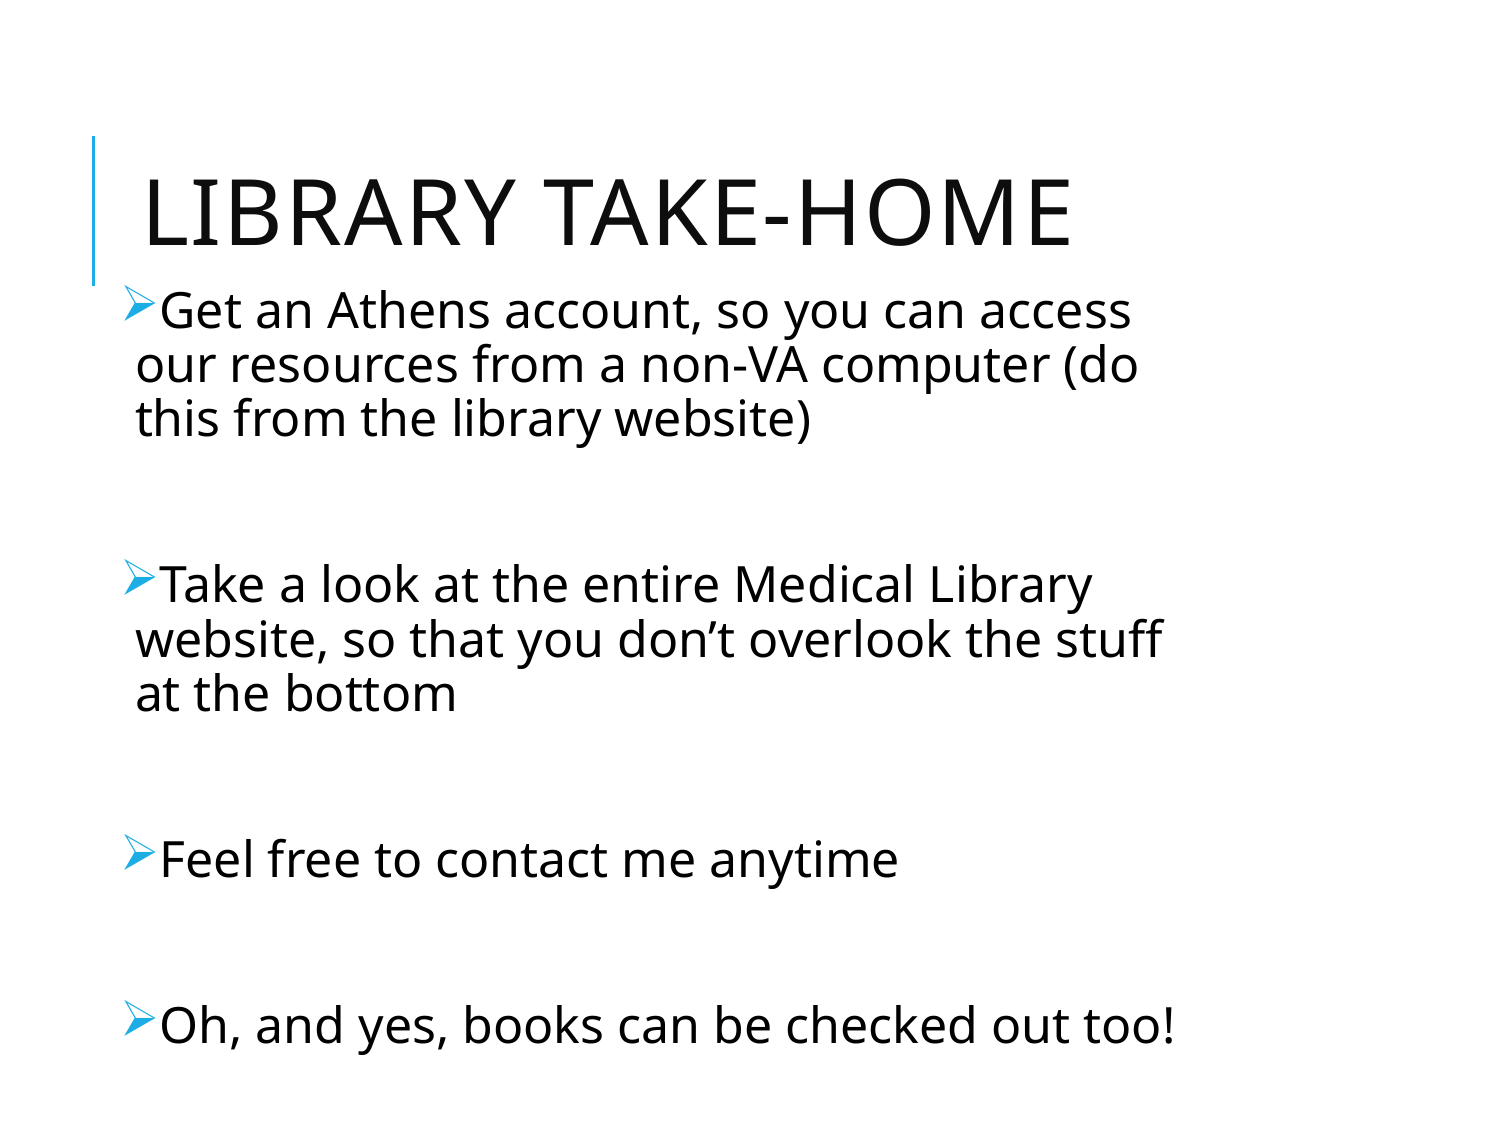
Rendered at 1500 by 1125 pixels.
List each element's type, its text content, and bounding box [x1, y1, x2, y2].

list Get an Athens account, so you can access our resources from a non-VA computer (do this from the library website) Take a look at the entire Medical Library website, so that you don’t overlook the stuff at the bottom Feel free to contact me anytime Oh, and yes, books can be checked out too! [112, 278, 1194, 1050]
title Library Take-home [126, 96, 1322, 342]
